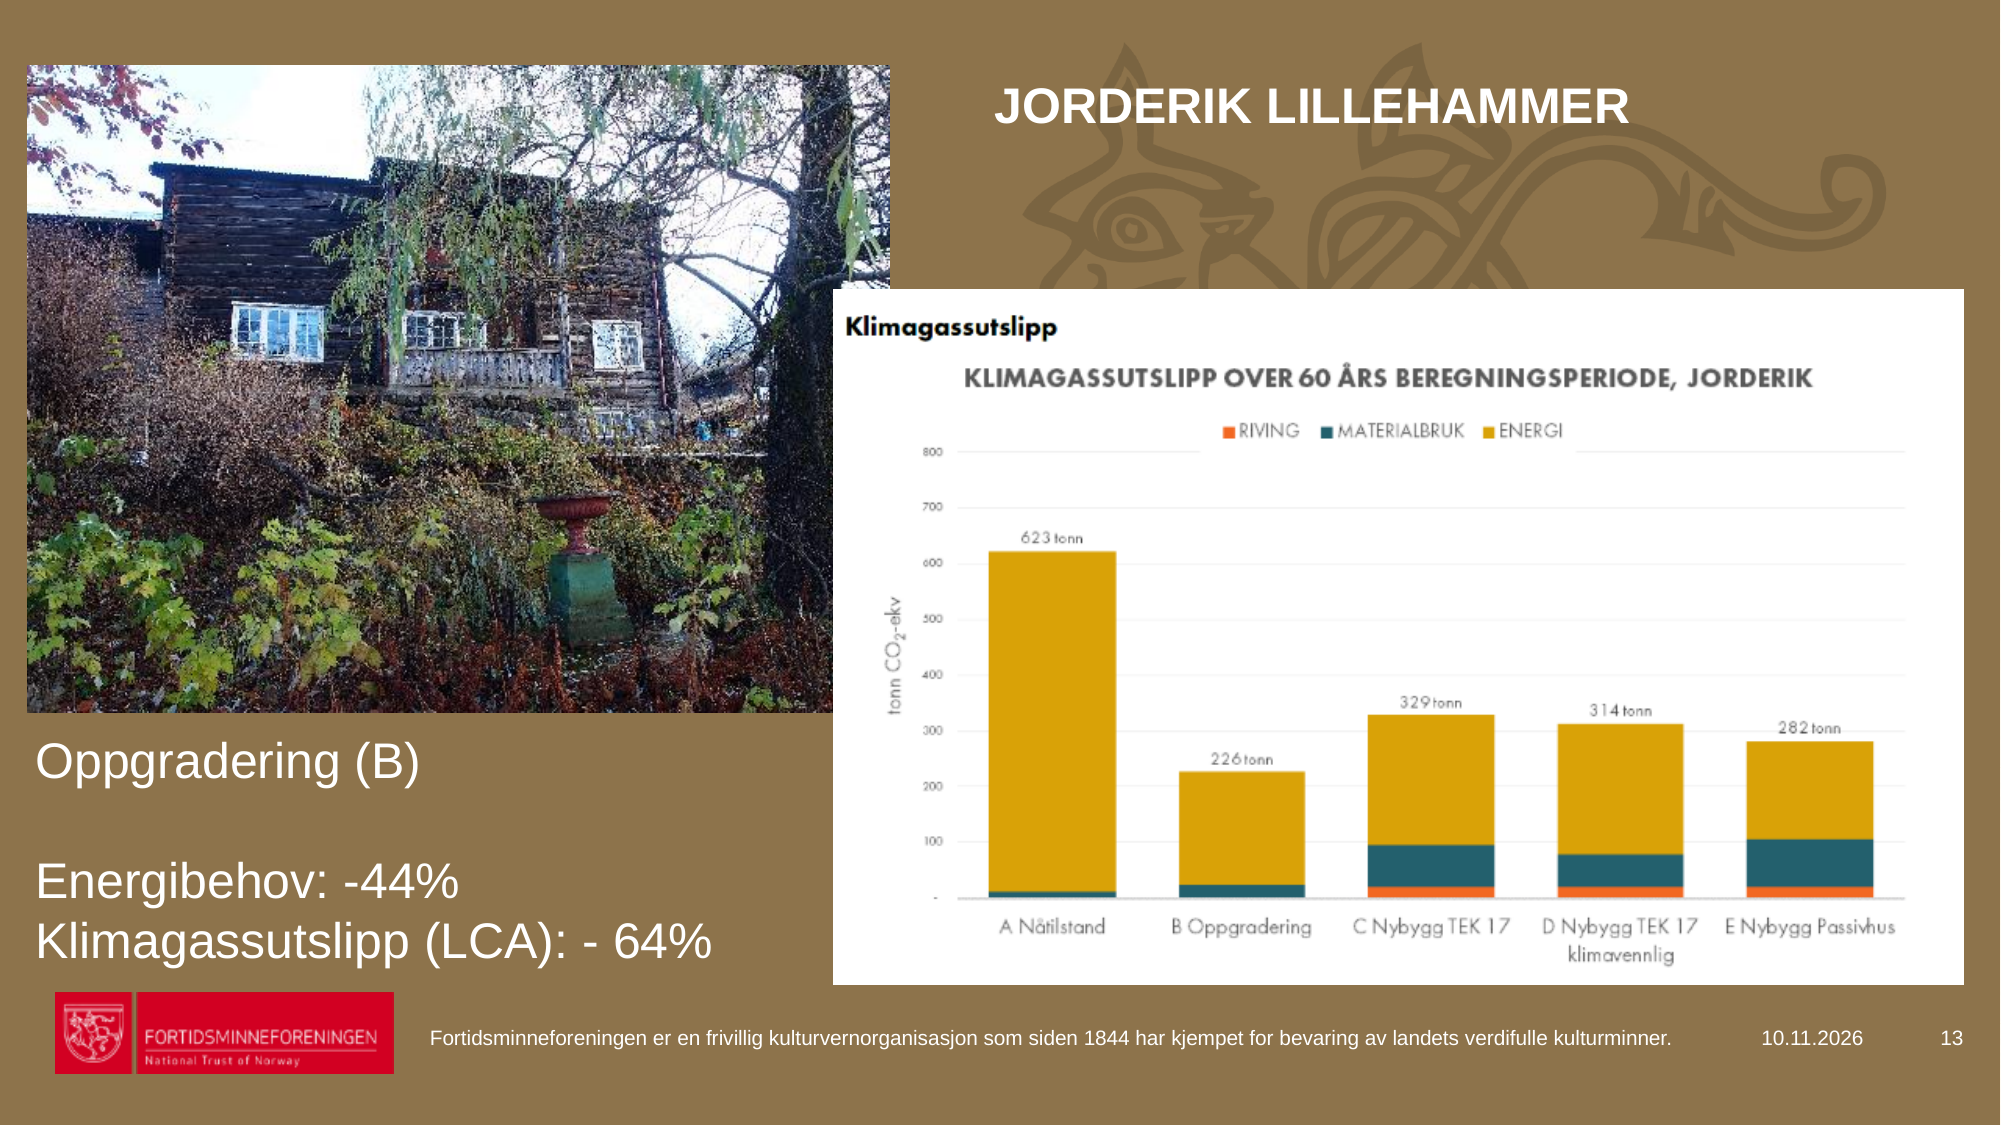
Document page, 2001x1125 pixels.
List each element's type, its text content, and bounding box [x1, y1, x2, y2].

text_box Oppgradering (B) Energibehov: -44% Klimagassutslipp (LCA): - 64% [20, 721, 833, 976]
text_box JORDERIK LILLEHAMMER [979, 65, 1893, 141]
picture [55, 992, 394, 1074]
slide_number 13 [1892, 1015, 1964, 1060]
footer Fortidsminneforeningen er en frivillig kulturvernorganisasjon som siden 1844 har kjempet for bevaring av landets verdifulle kulturminner. [429, 1015, 1681, 1060]
picture [27, 65, 1964, 985]
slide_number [1698, 1015, 1864, 1060]
